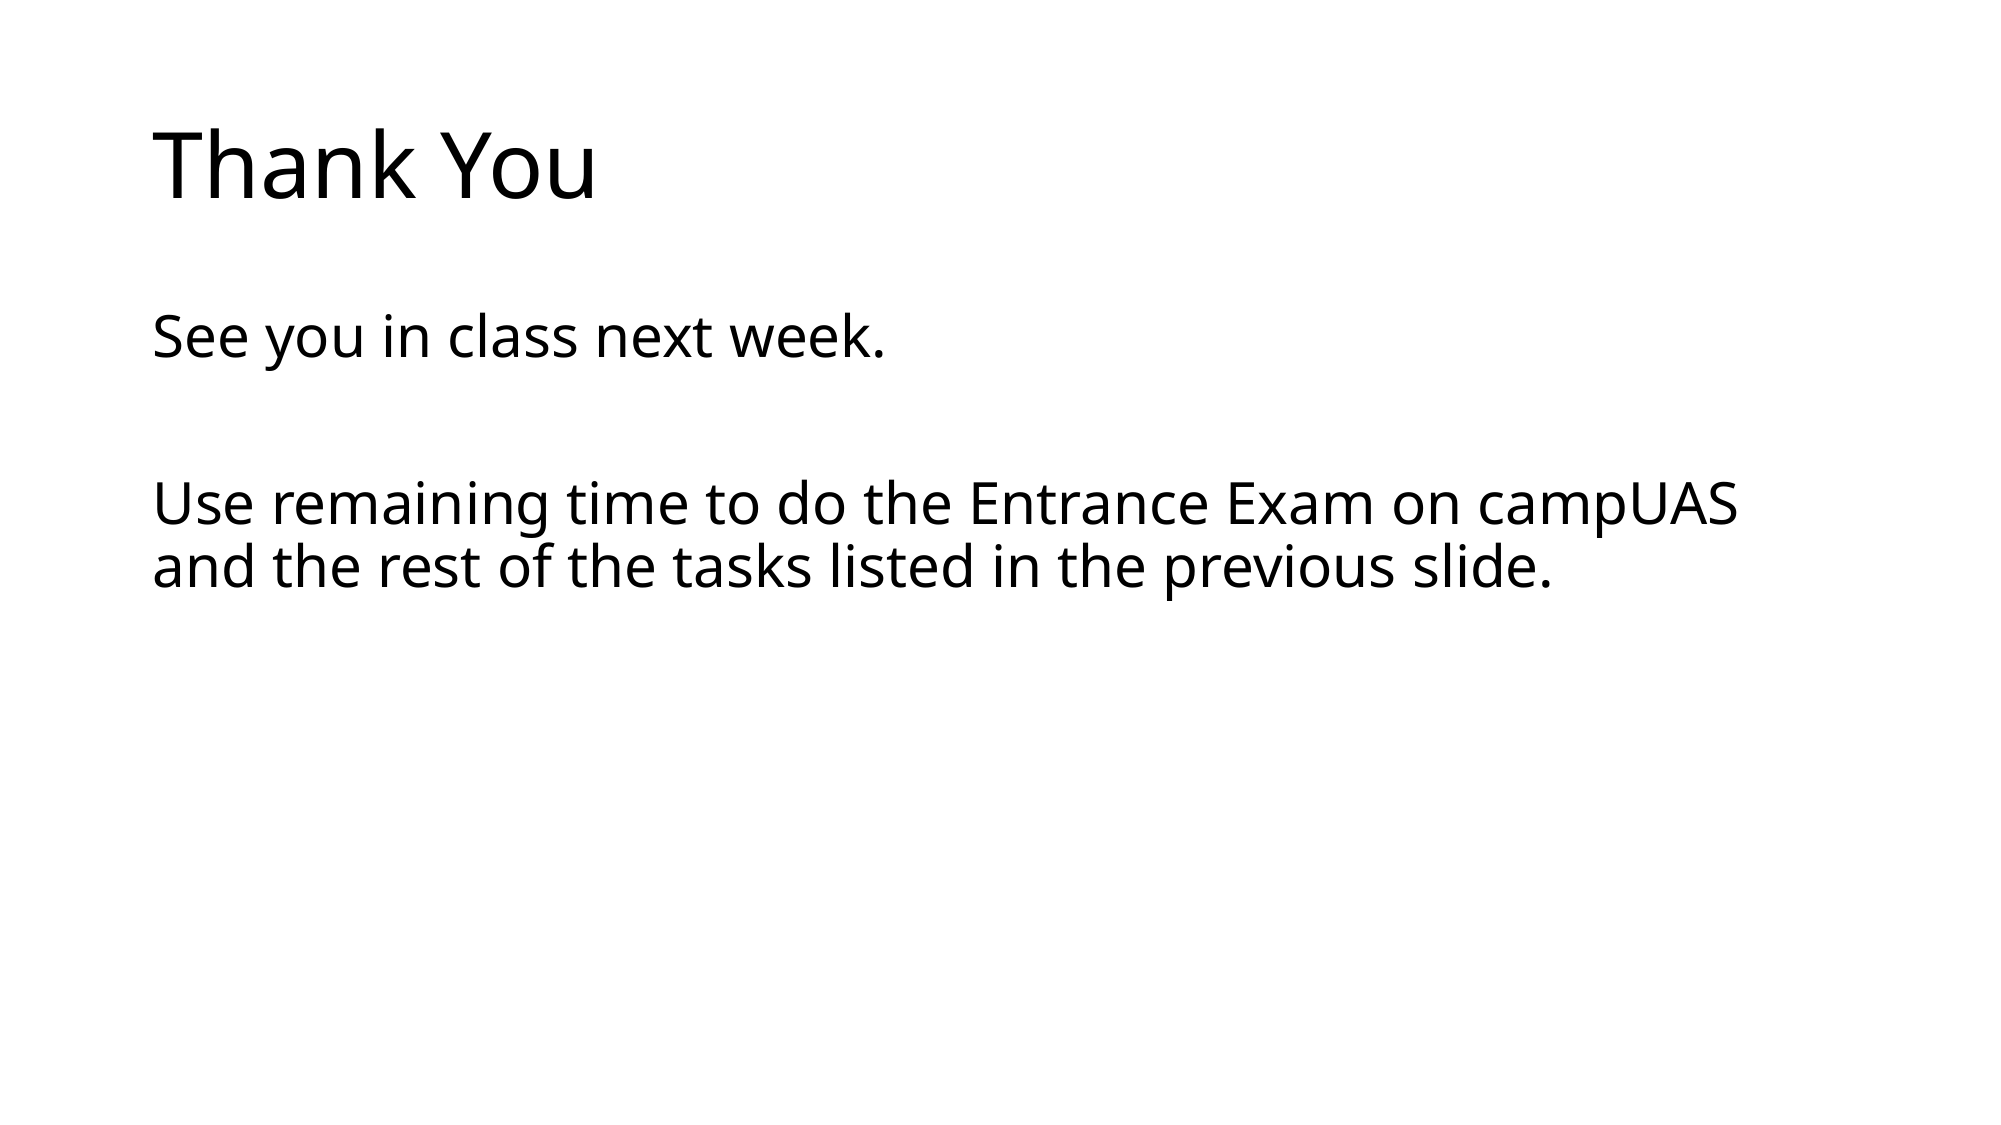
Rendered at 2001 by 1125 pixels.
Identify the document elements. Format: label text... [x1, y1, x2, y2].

list See you in class next week. Use remaining time to do the Entrance Exam on campUAS and the rest of the tasks listed in the previous slide. [137, 299, 1863, 1014]
title Thank You [137, 59, 1863, 278]
